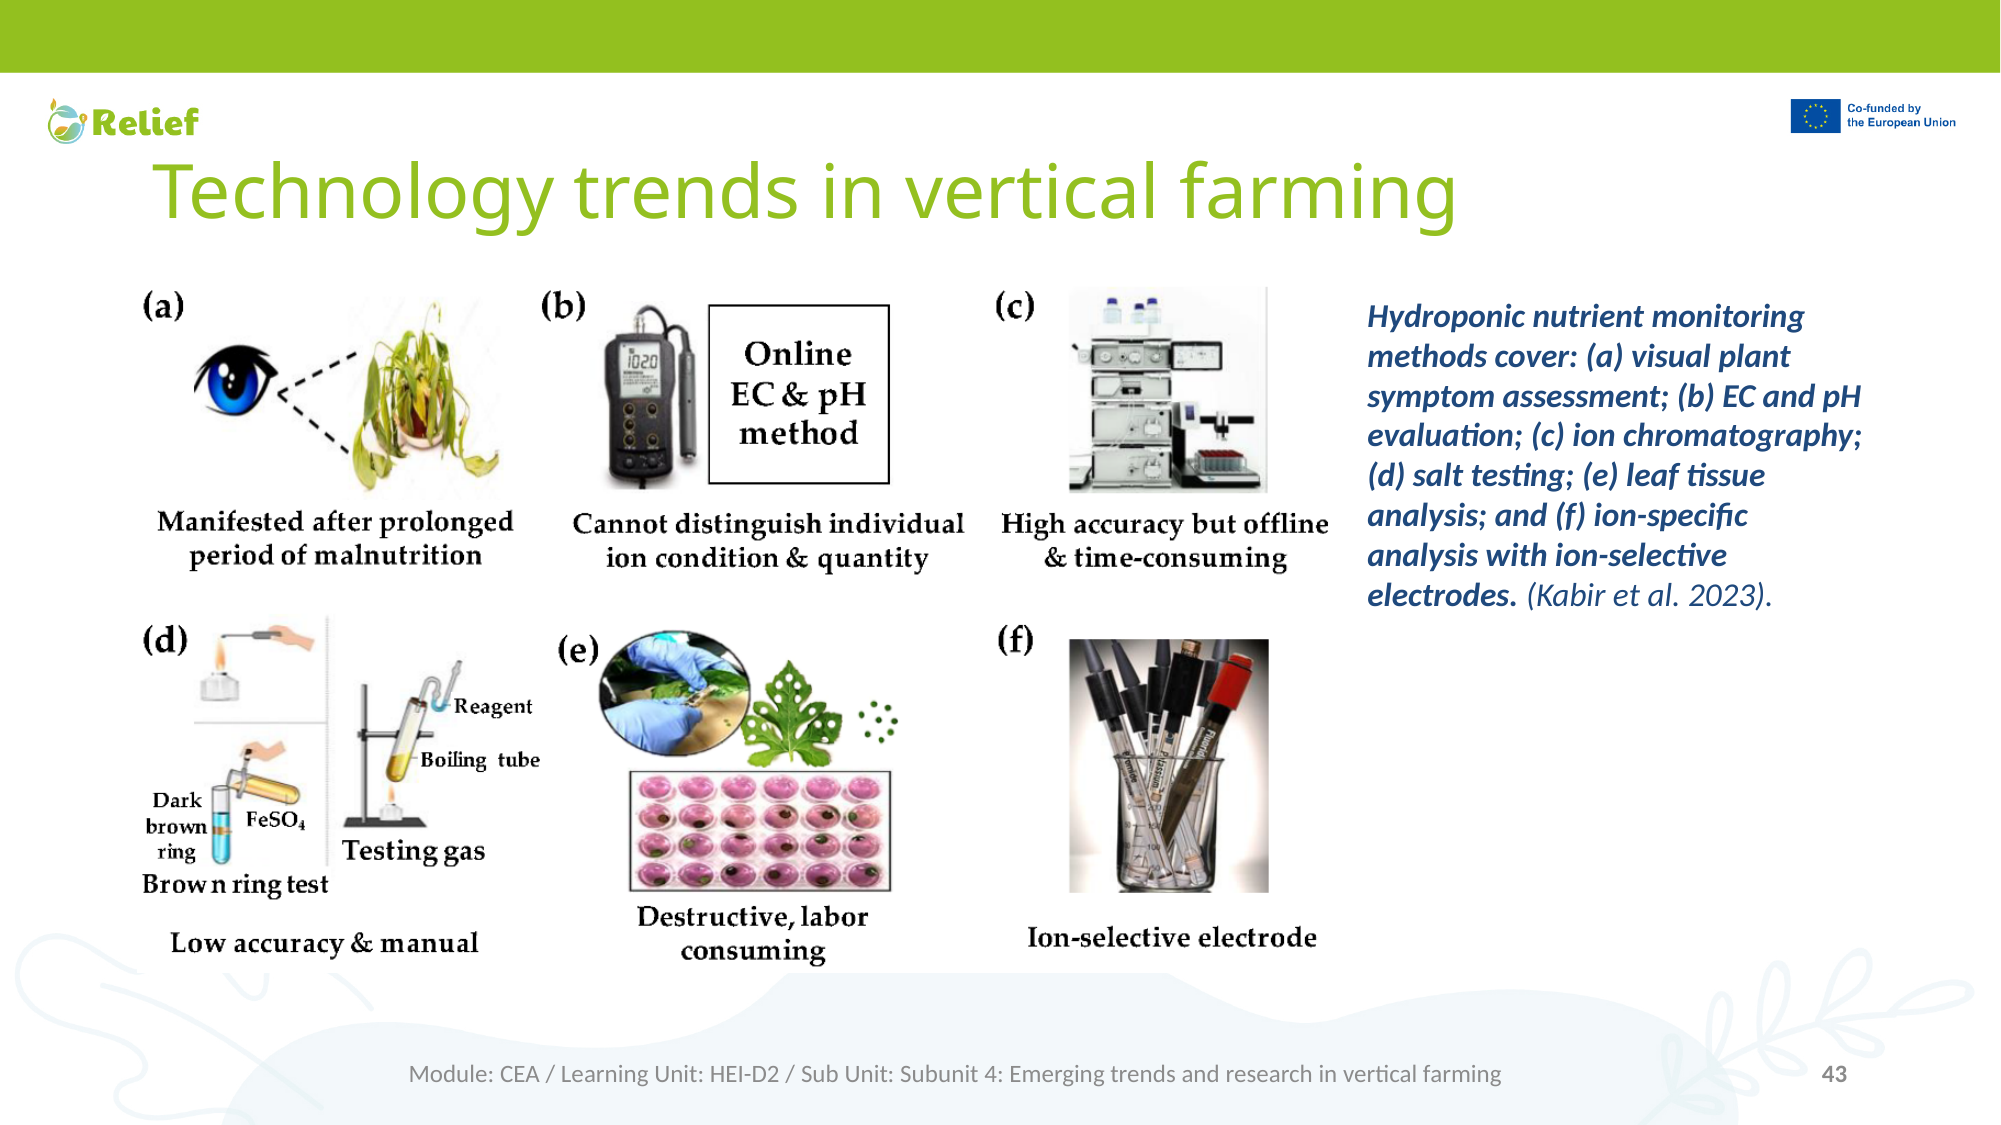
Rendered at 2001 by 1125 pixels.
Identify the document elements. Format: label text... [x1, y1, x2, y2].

picture [0, 0, 2001, 1125]
slide_number 43 [1787, 1042, 1863, 1103]
footer Module: CEA / Learning Unit: HEI-D2 / Sub Unit: Subunit 4: Emerging trends and research in vertical farming [137, 1023, 1775, 1122]
title Technology trends in vertical farming [137, 111, 1863, 278]
text_box Hydroponic nutrient monitoring methods cover: (a) visual plant symptom assessment; (b) EC and pH evaluation; (c) ion chromatography; (d) salt testing; (e) leaf tissue analysis; and (f) ion-specific analysis with ion-selective electrodes. (Kabir et al. 2023). [1352, 286, 1880, 621]
